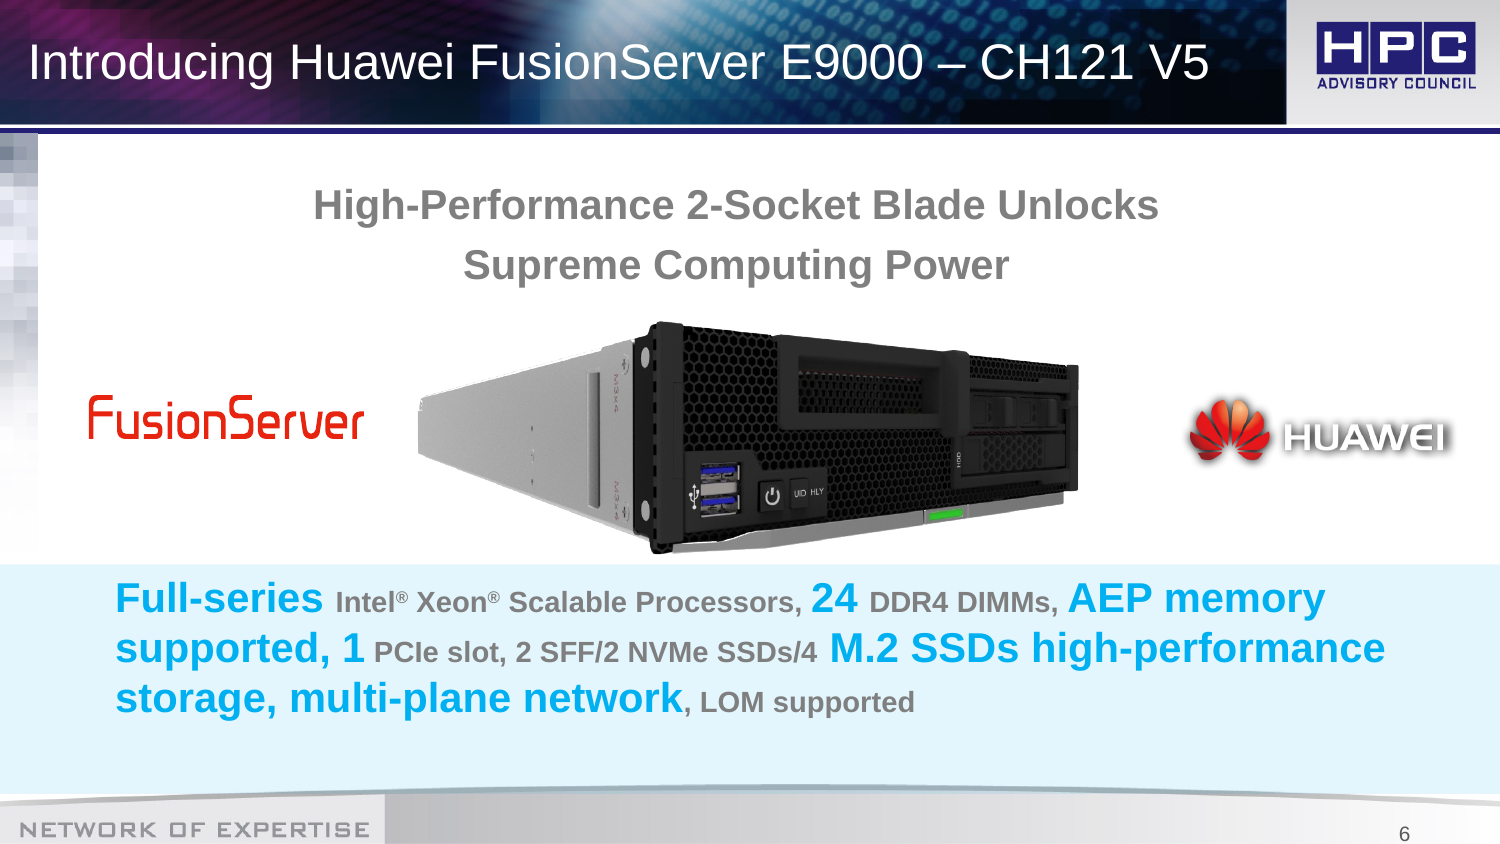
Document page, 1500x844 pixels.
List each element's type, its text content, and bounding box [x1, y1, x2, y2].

text_box Full-series Intel® Xeon® Scalable Processors, 24 DDR4 DIMMs, AEP memory supported, 1 PCIe slot, 2 SFF/2 NVMe SSDs/4 M.2 SSDs high-performance storage, multi-plane network, LOM supported [100, 563, 1424, 729]
picture [1189, 400, 1443, 460]
picture [0, 796, 1500, 844]
title Introducing Huawei FusionServer E9000 – CH121 V5 [12, 7, 1275, 111]
picture [0, 0, 1500, 552]
text_box High-Performance 2-Socket Blade Unlocks Supreme Computing Power [271, 161, 1202, 295]
text_box [0, 562, 1500, 796]
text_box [88, 394, 365, 440]
picture [407, 315, 1081, 559]
